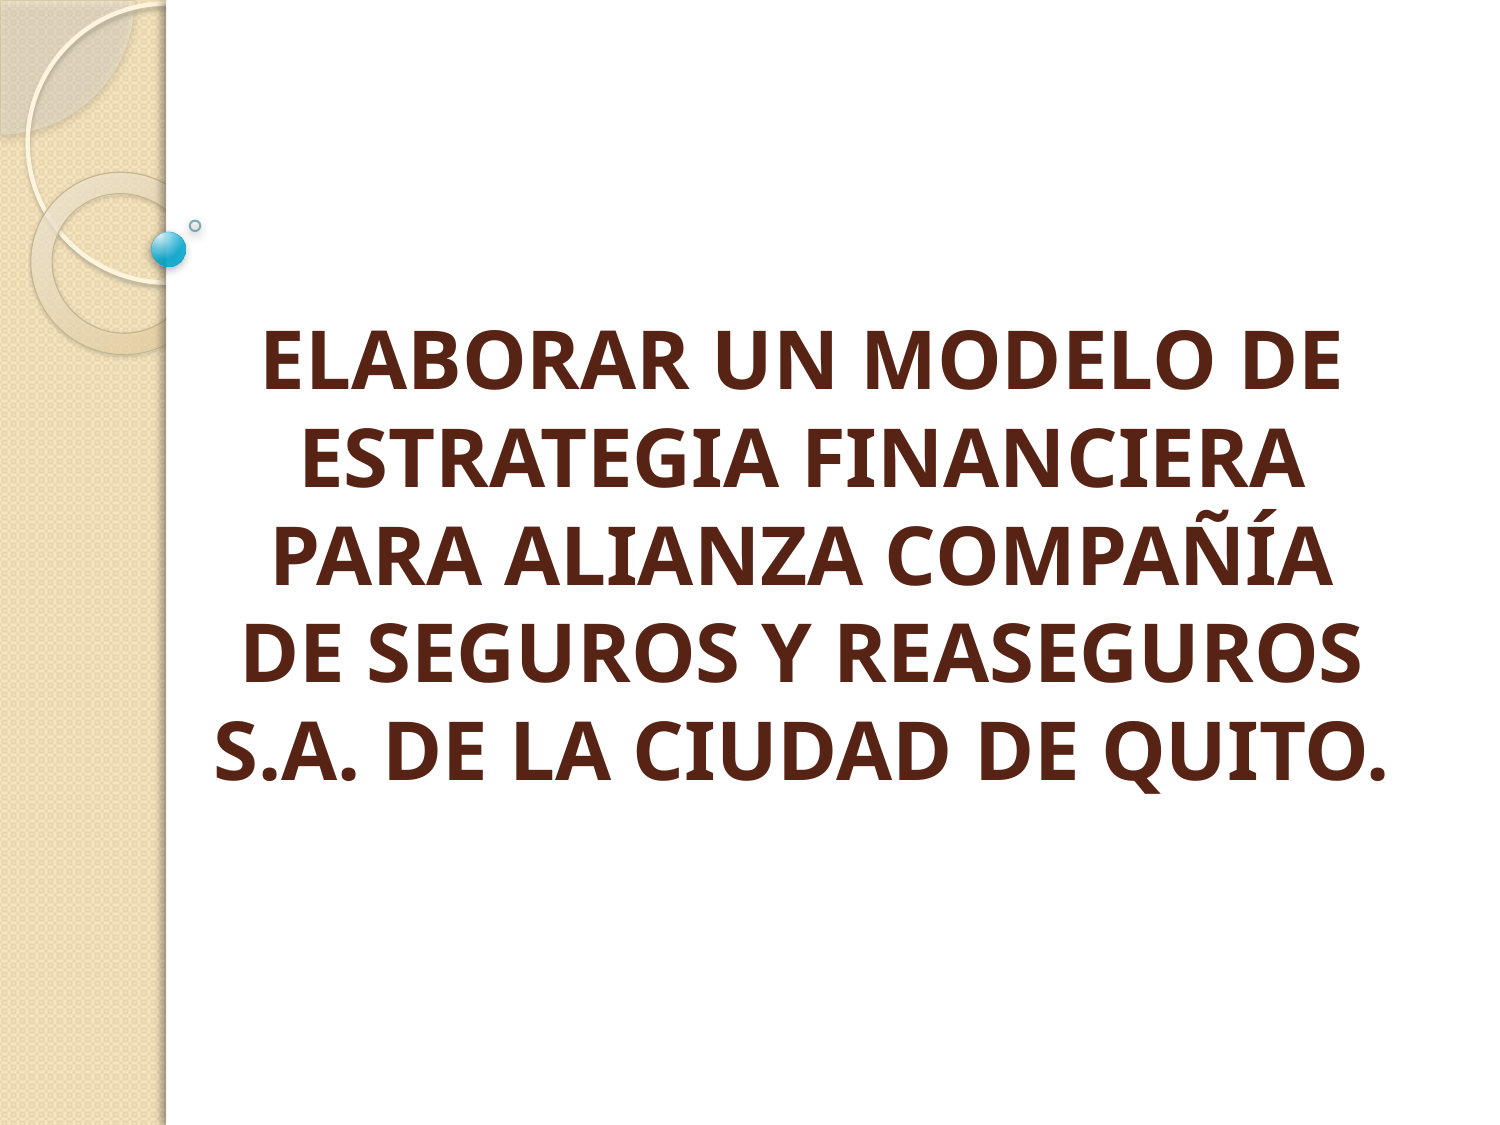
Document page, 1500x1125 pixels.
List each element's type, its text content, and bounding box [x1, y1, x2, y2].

title ELABORAR UN MODELO DE ESTRATEGIA FINANCIERA PARA ALIANZA COMPAÑÍA DE SEGUROS Y REASEGUROS S.A. DE LA CIUDAD DE QUITO. [194, 231, 1410, 804]
